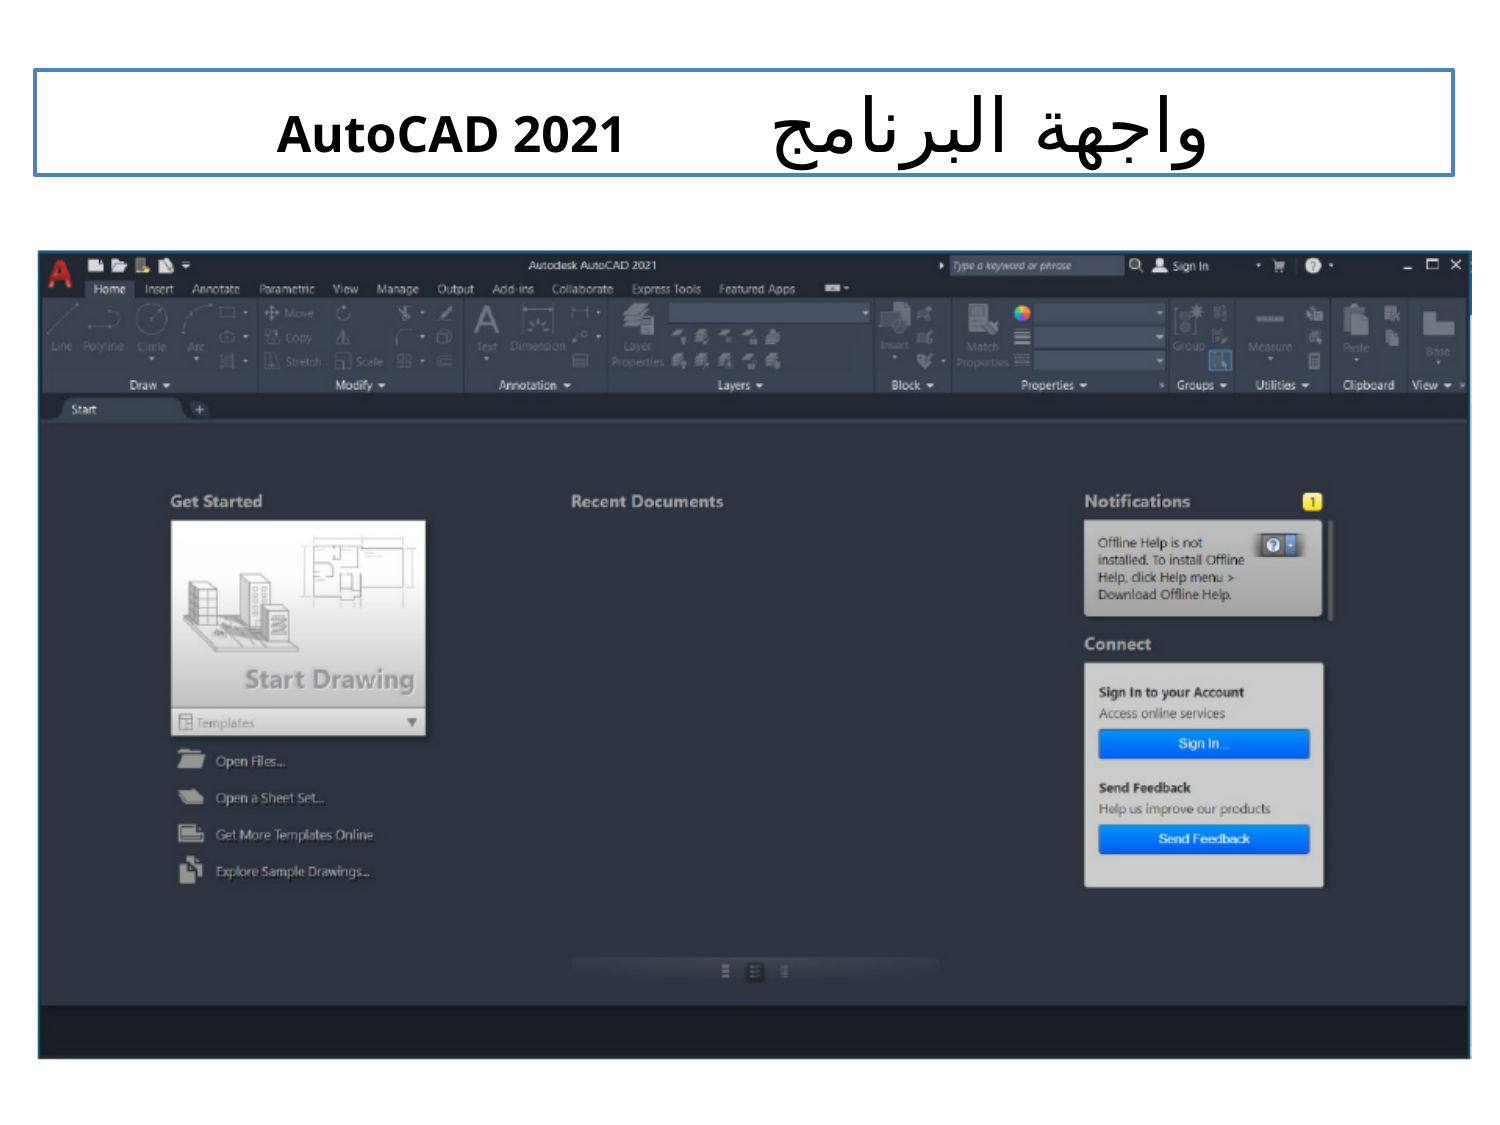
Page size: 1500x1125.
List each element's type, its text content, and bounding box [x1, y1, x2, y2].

text_box واجهة البرنامج AutoCAD 2021 [33, 68, 1455, 177]
picture [34, 245, 1472, 1064]
